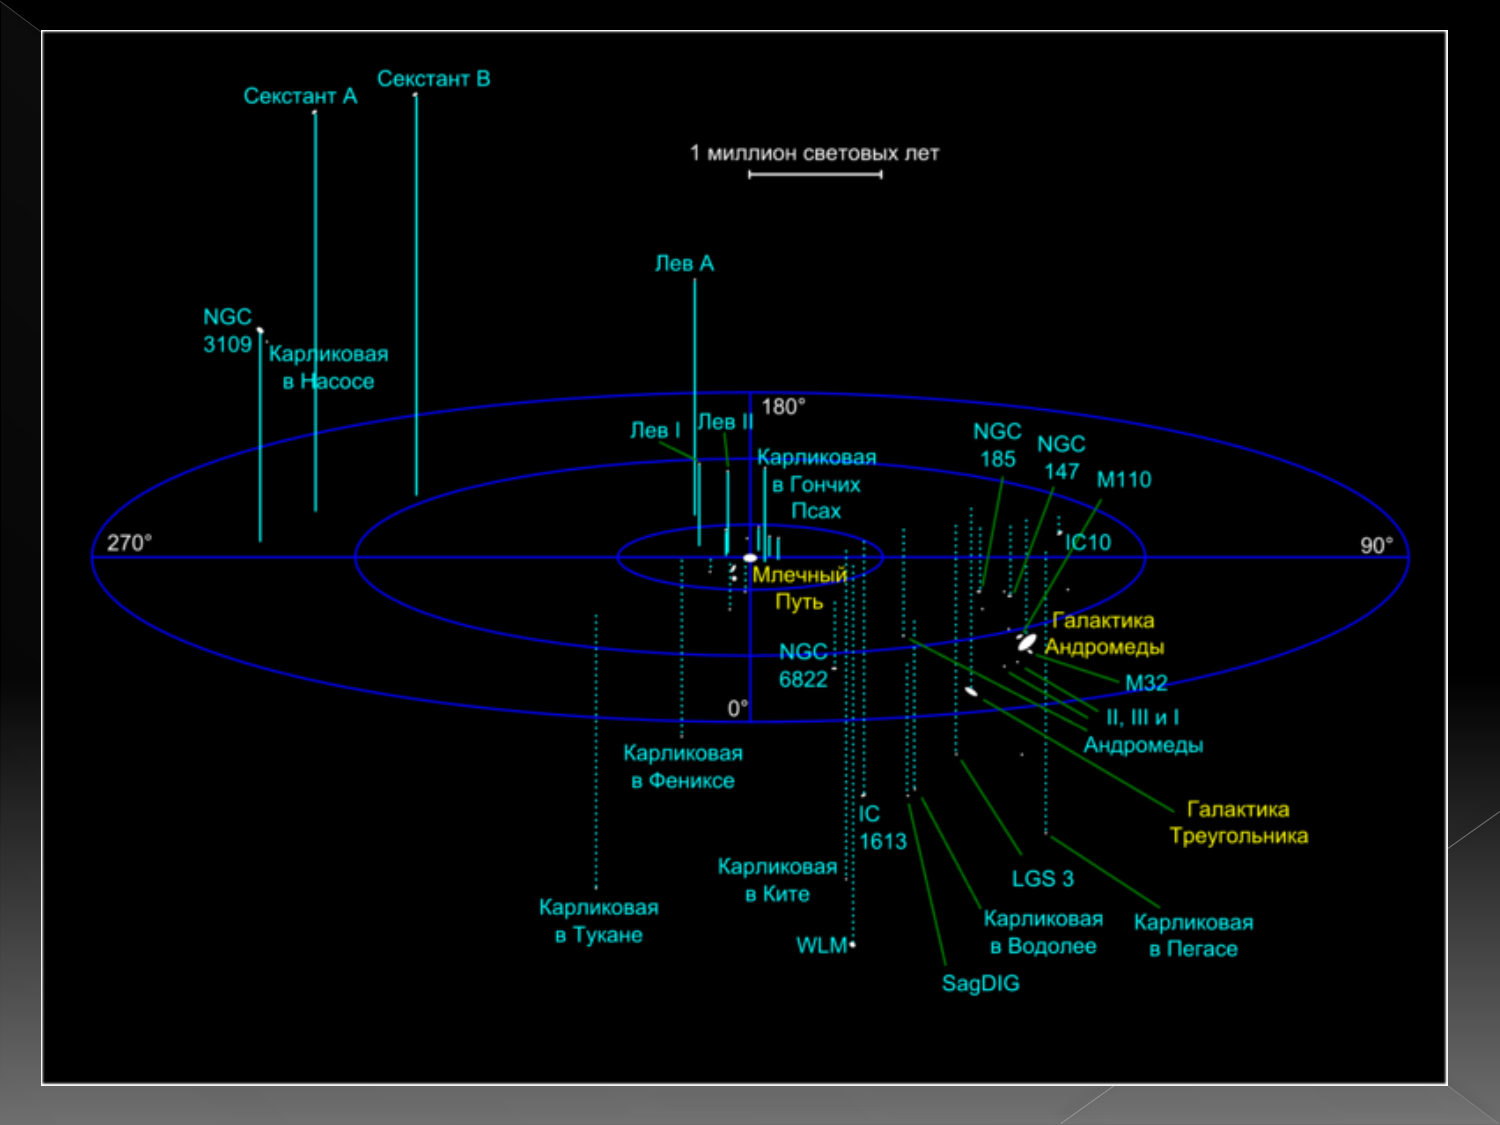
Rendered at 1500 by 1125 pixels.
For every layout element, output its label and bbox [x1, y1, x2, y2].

list [41, 30, 1448, 1086]
